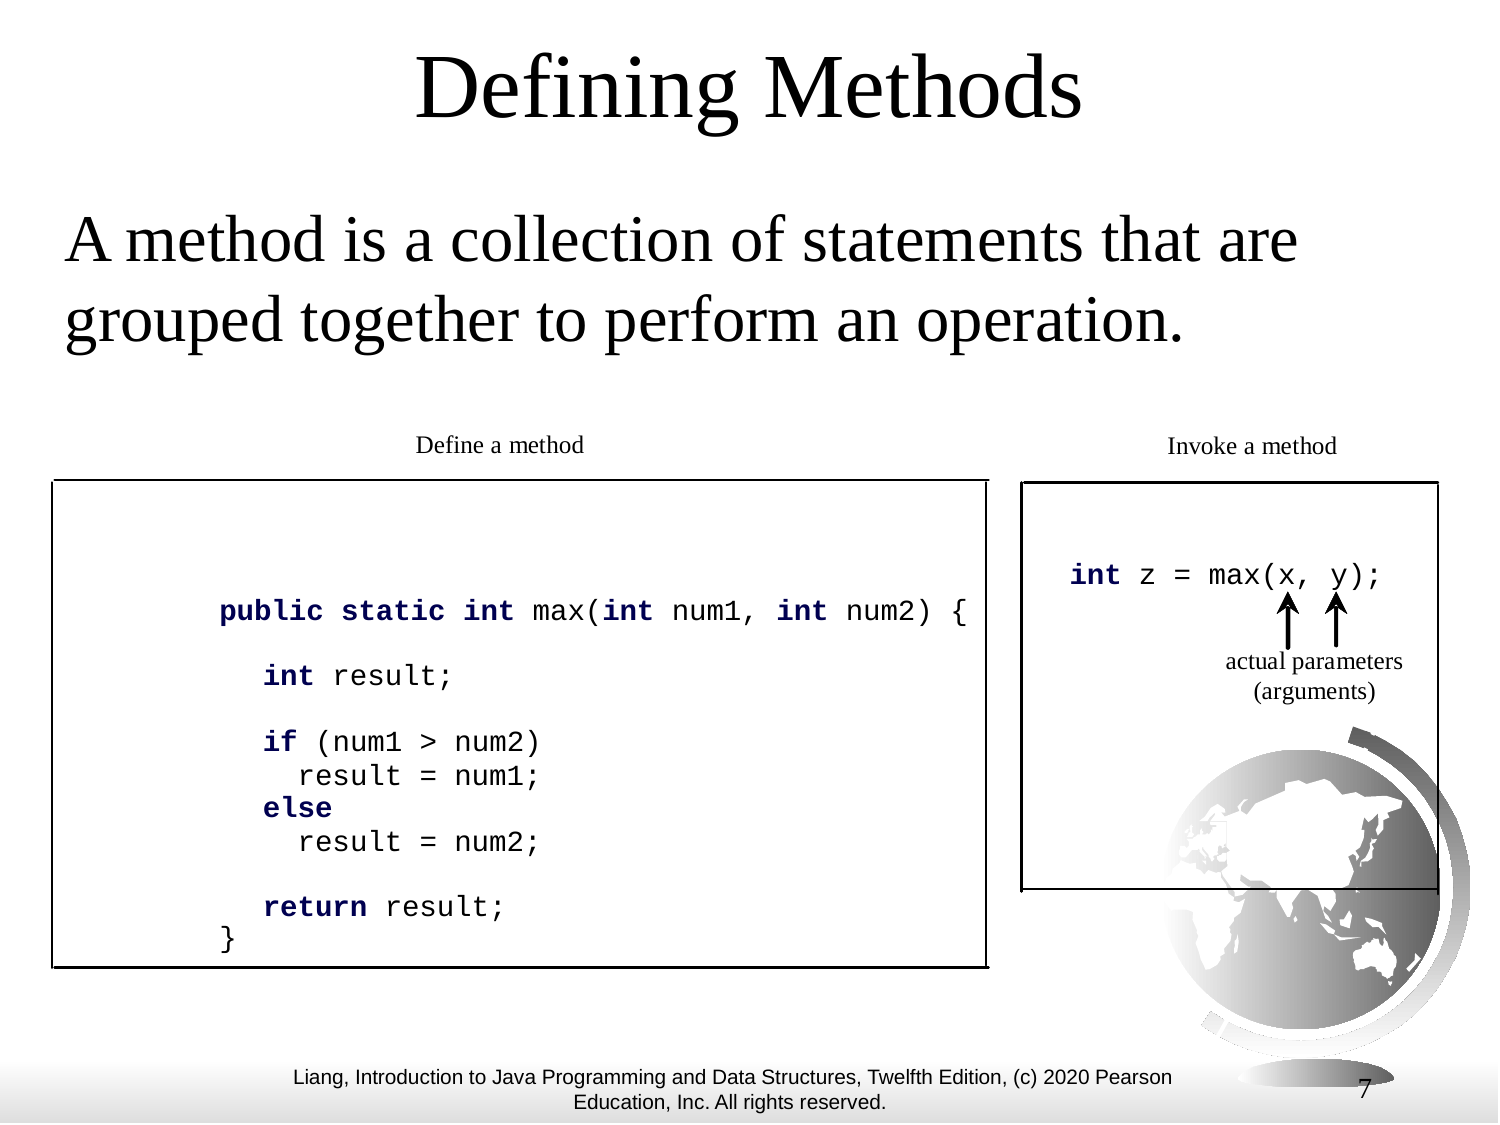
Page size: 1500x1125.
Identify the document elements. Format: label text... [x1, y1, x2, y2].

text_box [37, 417, 1456, 983]
title Defining Methods [112, 37, 1388, 125]
slide_number 7 [1074, 1049, 1388, 1125]
text_box A method is a collection of statements that are grouped together to perform an operation. [50, 187, 1438, 363]
